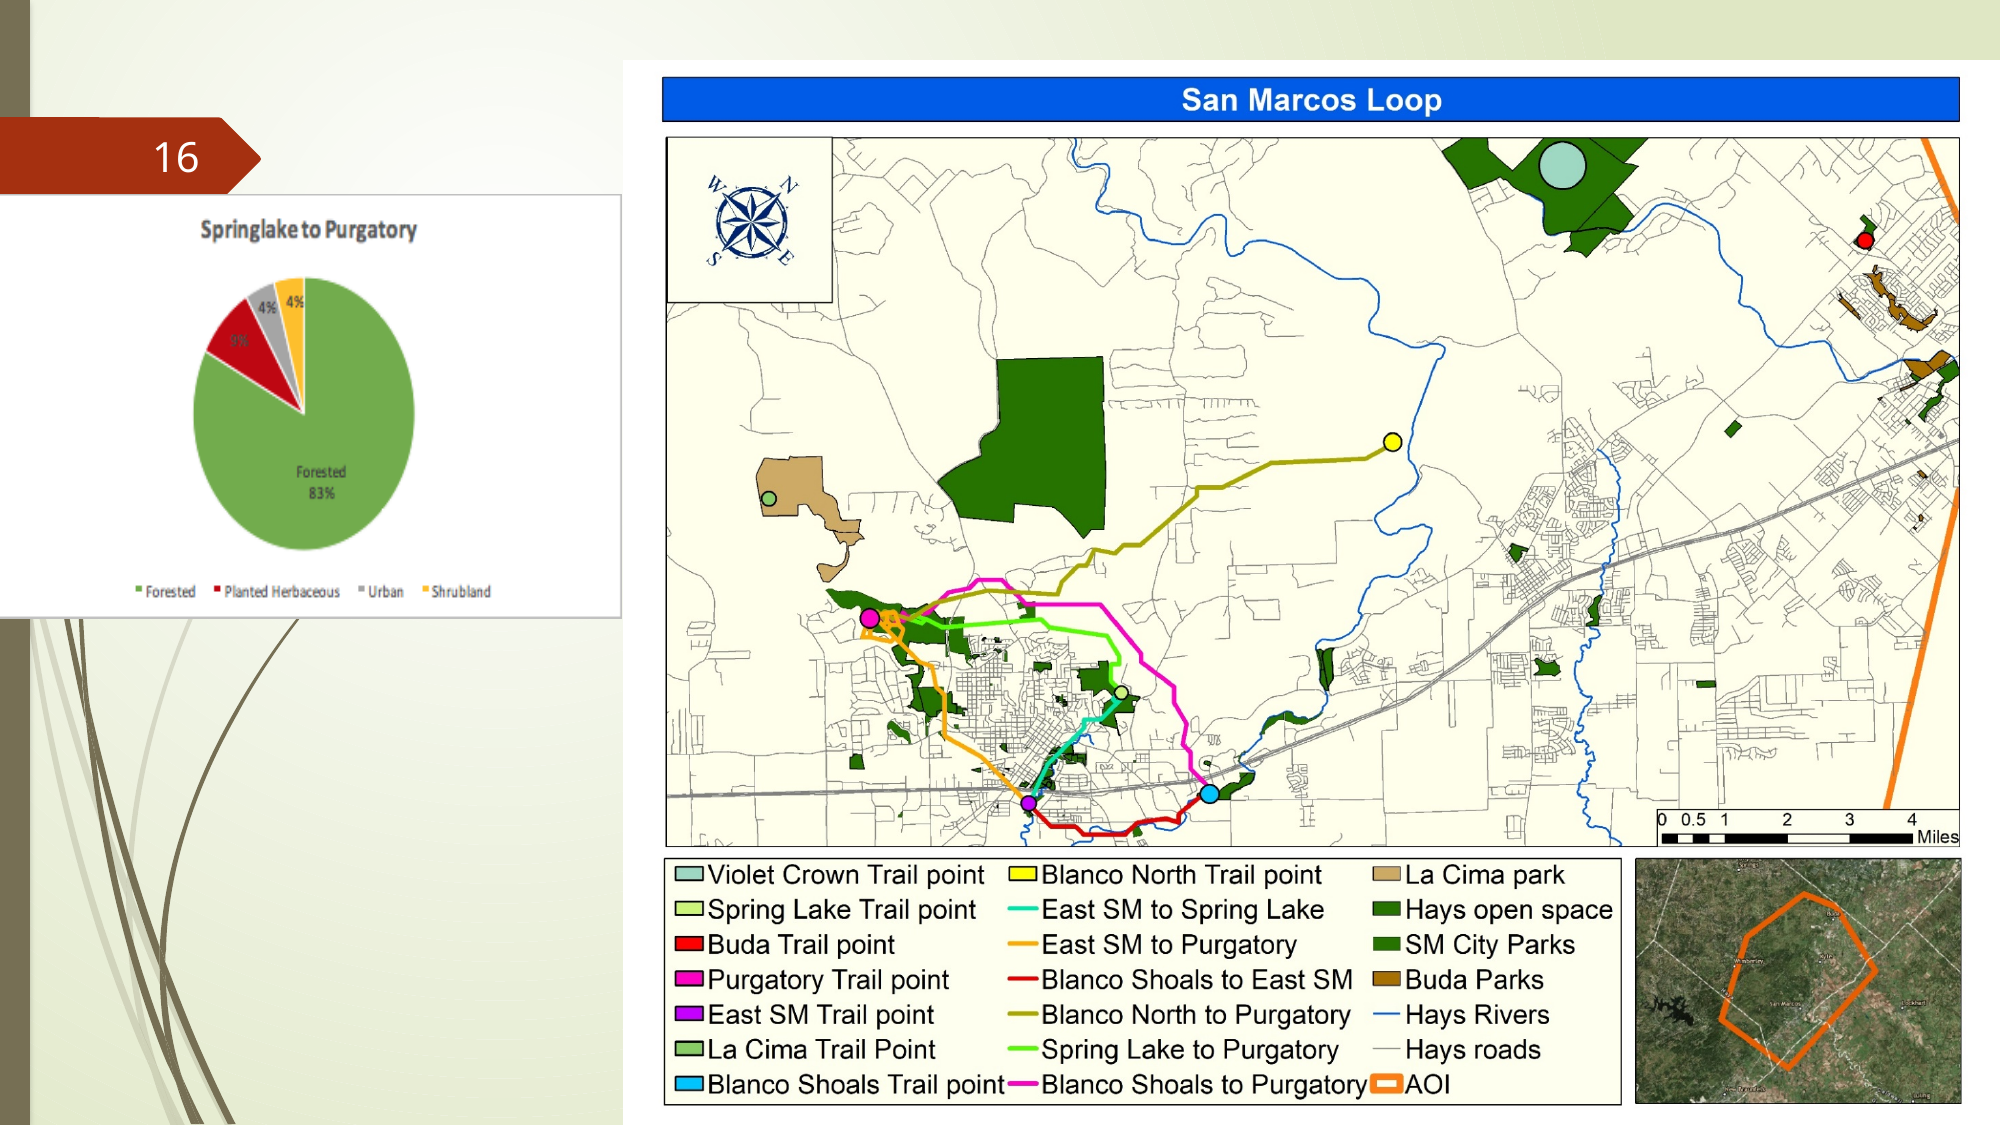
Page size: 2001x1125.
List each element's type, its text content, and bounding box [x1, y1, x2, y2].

picture [0, 60, 2000, 1125]
slide_number 16 [87, 129, 216, 190]
